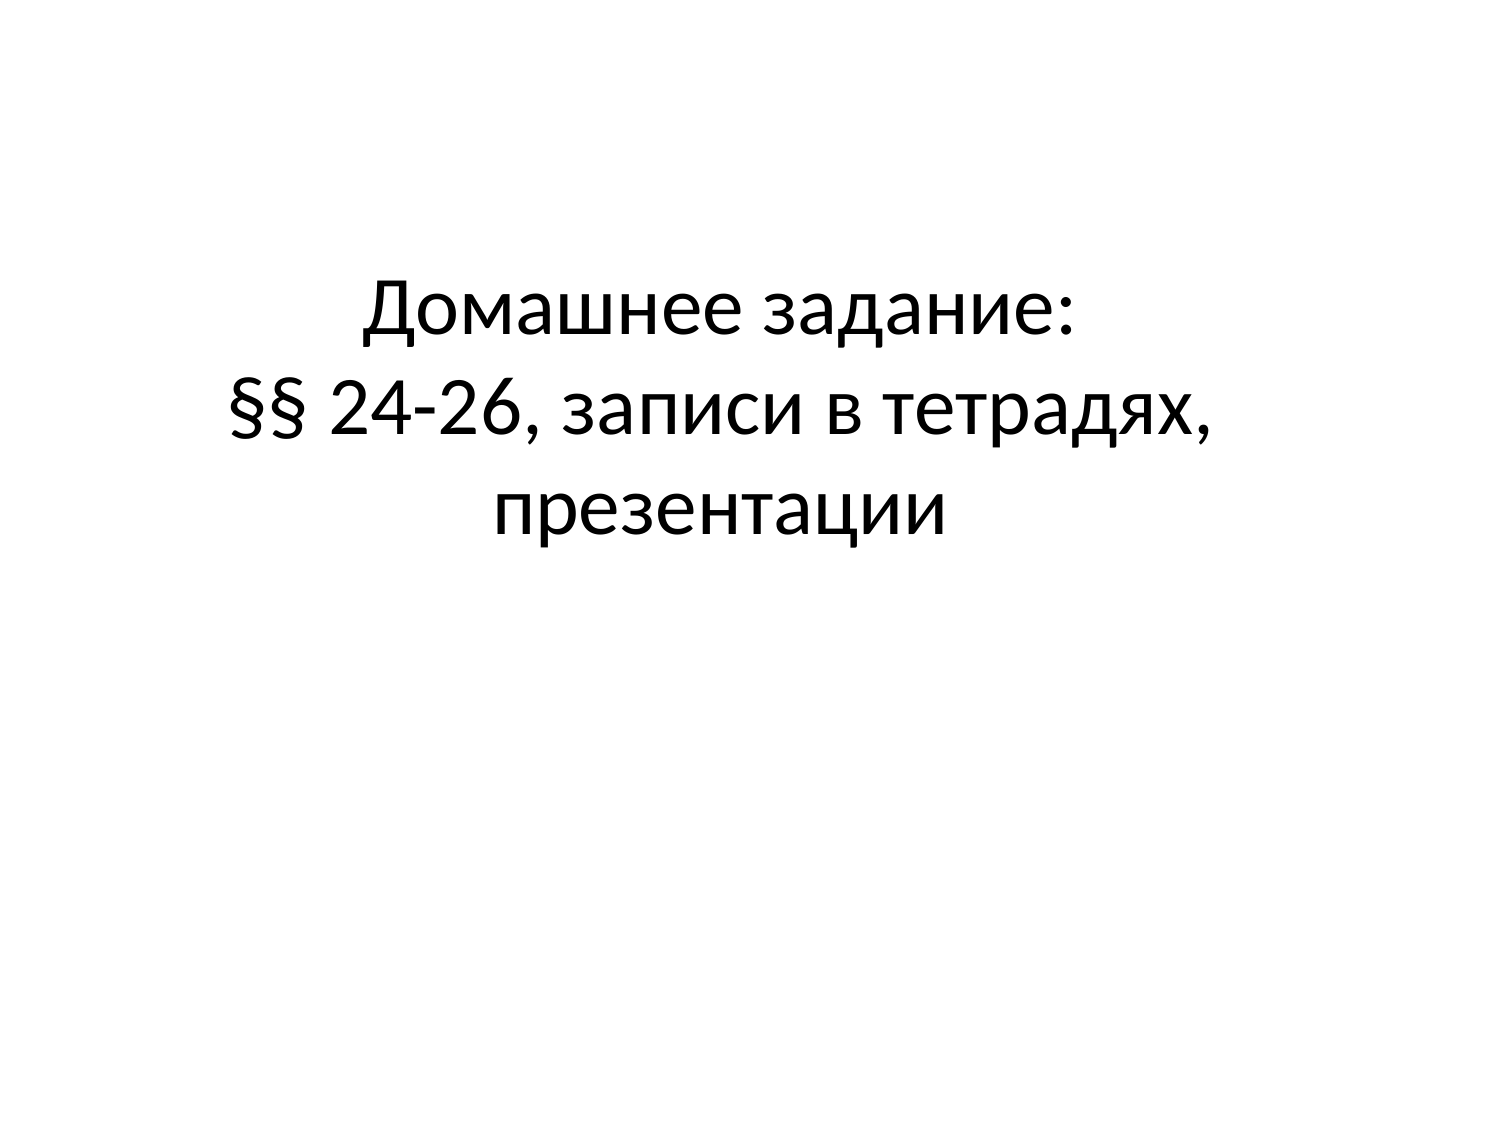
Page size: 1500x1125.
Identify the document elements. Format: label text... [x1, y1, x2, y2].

text_box Домашнее задание: §§ 24-26, записи в тетрадях, презентации [211, 243, 1230, 559]
